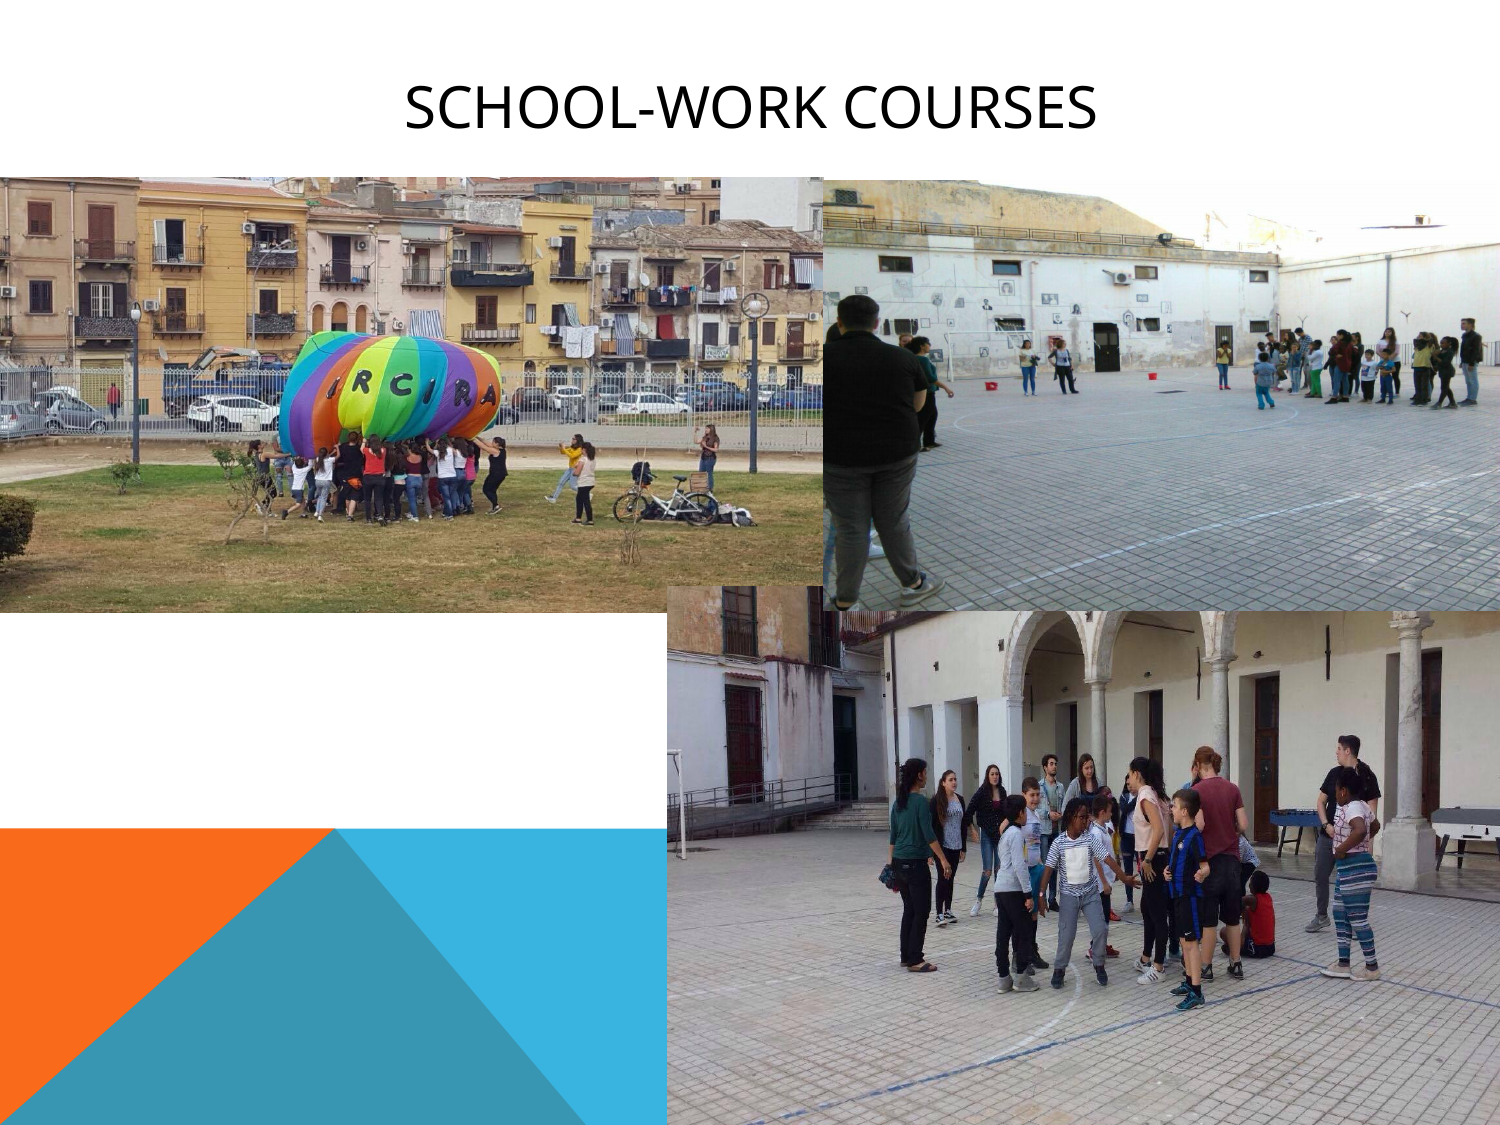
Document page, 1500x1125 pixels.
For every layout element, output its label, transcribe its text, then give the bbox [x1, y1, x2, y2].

title SCHOOL-WORK COURSES [135, 60, 1369, 150]
picture [0, 177, 1500, 1125]
